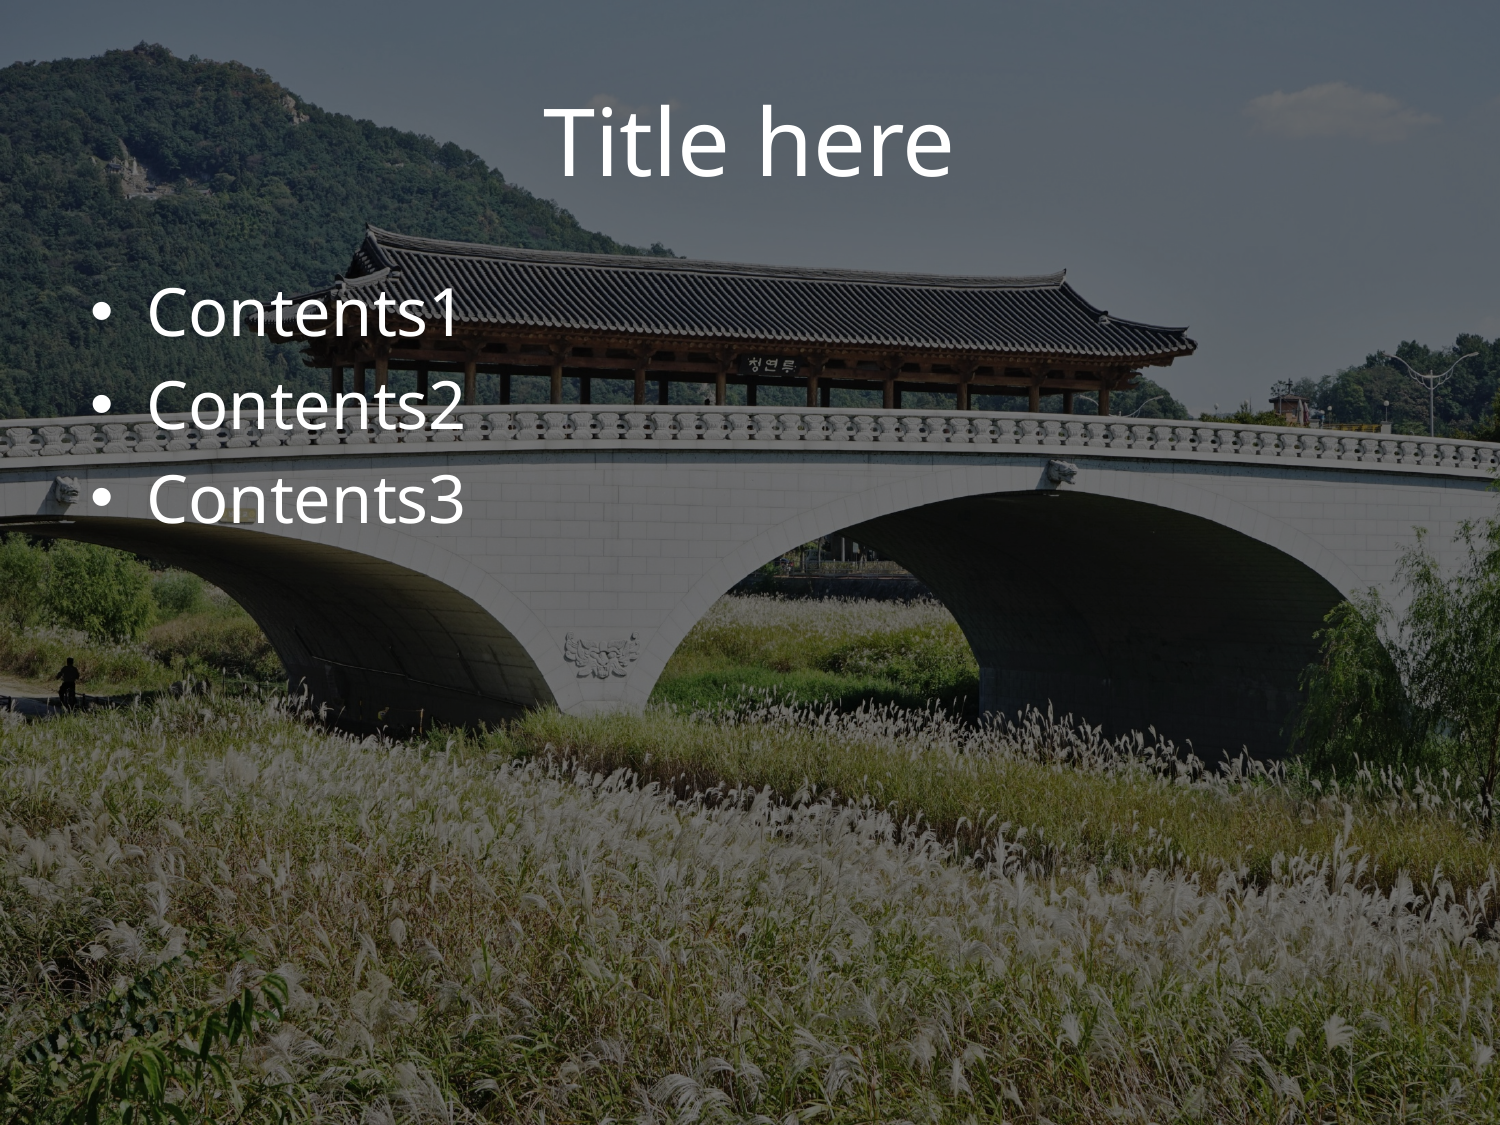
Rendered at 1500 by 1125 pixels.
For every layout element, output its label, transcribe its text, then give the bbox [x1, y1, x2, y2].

title Title here [75, 45, 1425, 233]
list Contents1 Contents2 Contents3 [75, 262, 1425, 1005]
text_box [0, 0, 1500, 1125]
